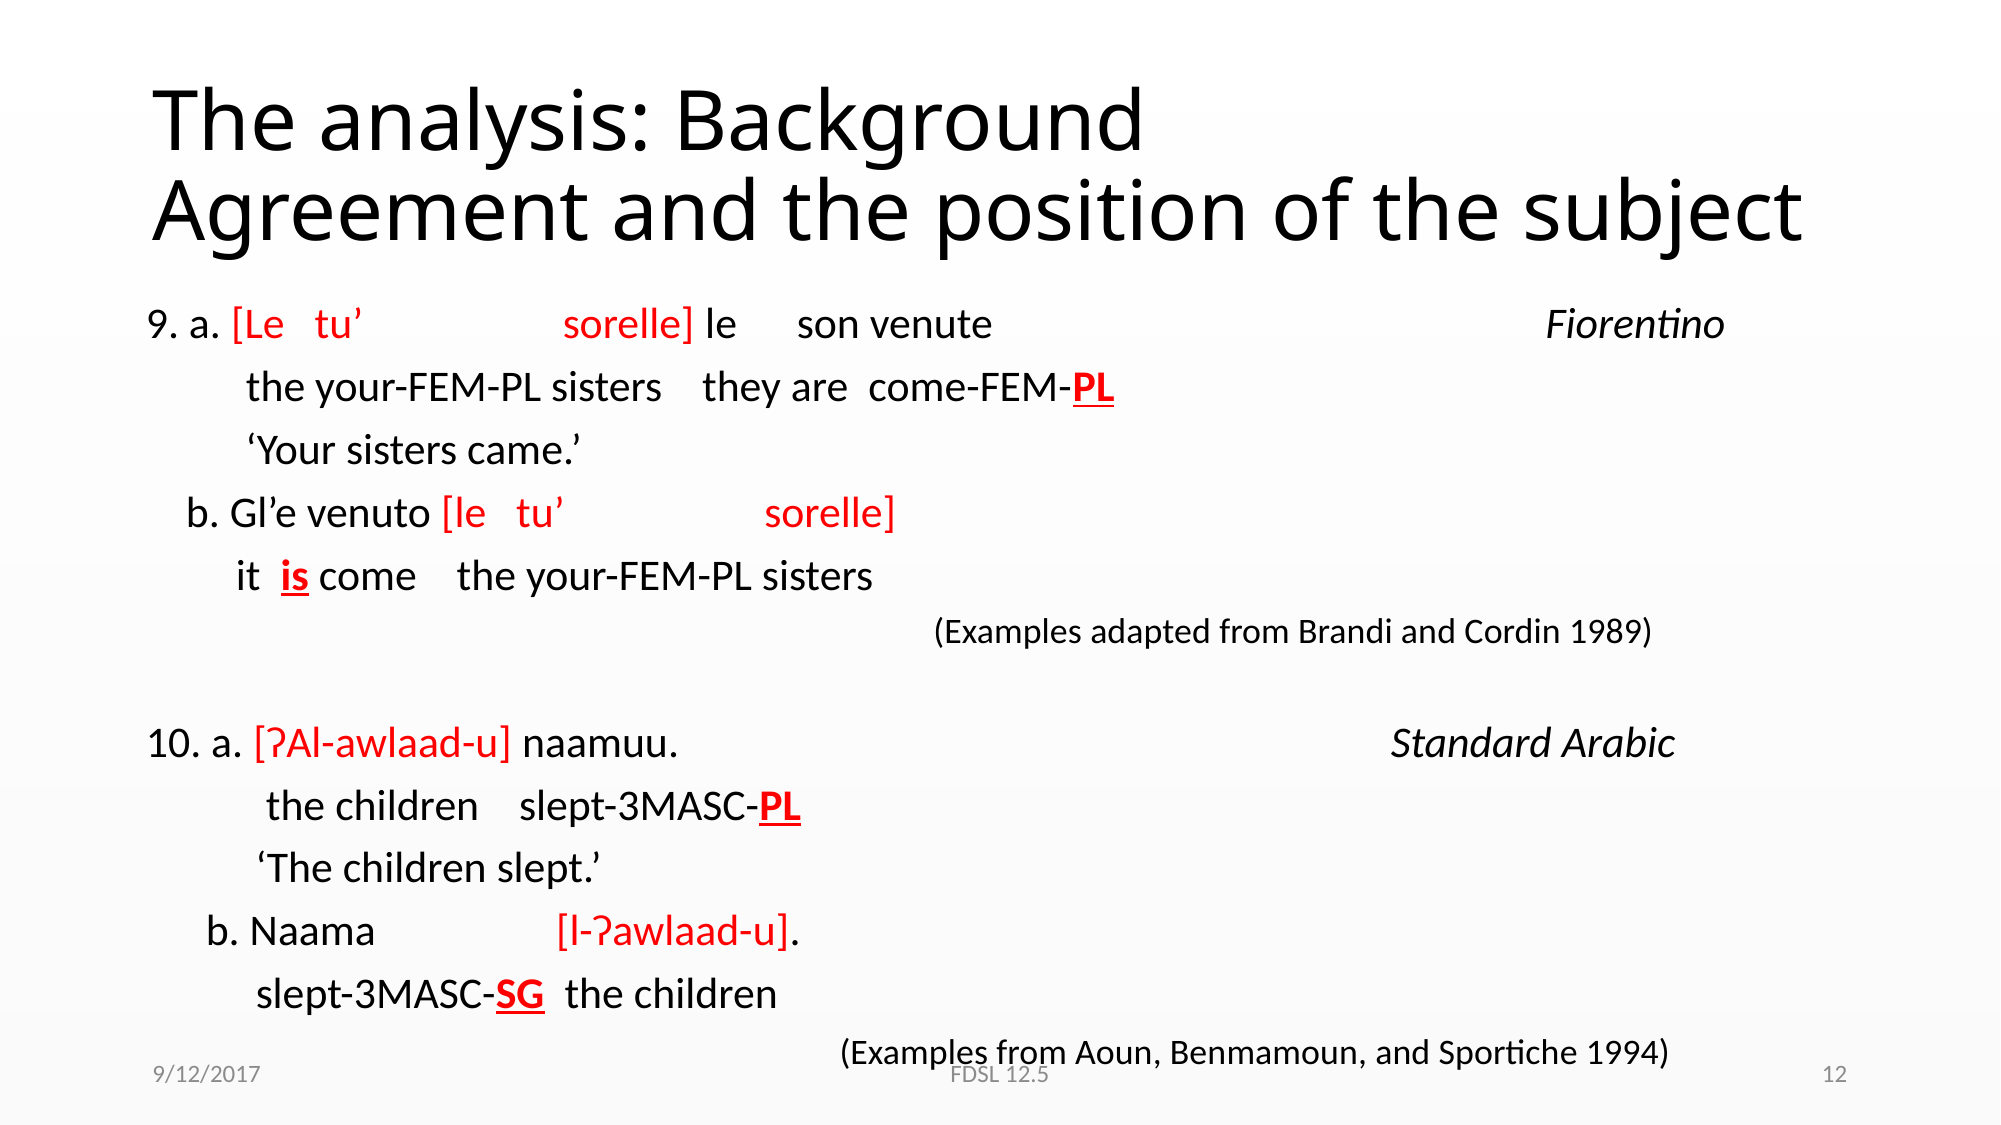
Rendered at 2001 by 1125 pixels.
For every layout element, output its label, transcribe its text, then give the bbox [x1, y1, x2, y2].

title The analysis: Background Agreement and the position of the subject [137, 59, 1863, 277]
footer FDSL 12.5 [662, 1042, 1338, 1103]
slide_number 12 [1412, 1042, 1863, 1103]
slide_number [137, 1042, 588, 1103]
list 9. a. [Le tu’ sorelle] le son venute Fiorentino the your-FEM-PL sisters they are come-FEM-PL ‘Your sisters came.’ b. Gl’e venuto [le tu’ sorelle] it is come the your-FEM-PL sisters (Examples adapted from Brandi and Cordin 1989) 10. a. [ʔAl-awlaad-u] naamuu. Standard Arabic the children slept-3MASC-PL ‘The children slept.’ b. Naama [l-ʔawlaad-u]. slept-3MASC-SG the children (Examples from Aoun, Benmamoun, and Sportiche 1994) [130, 277, 1961, 1086]
